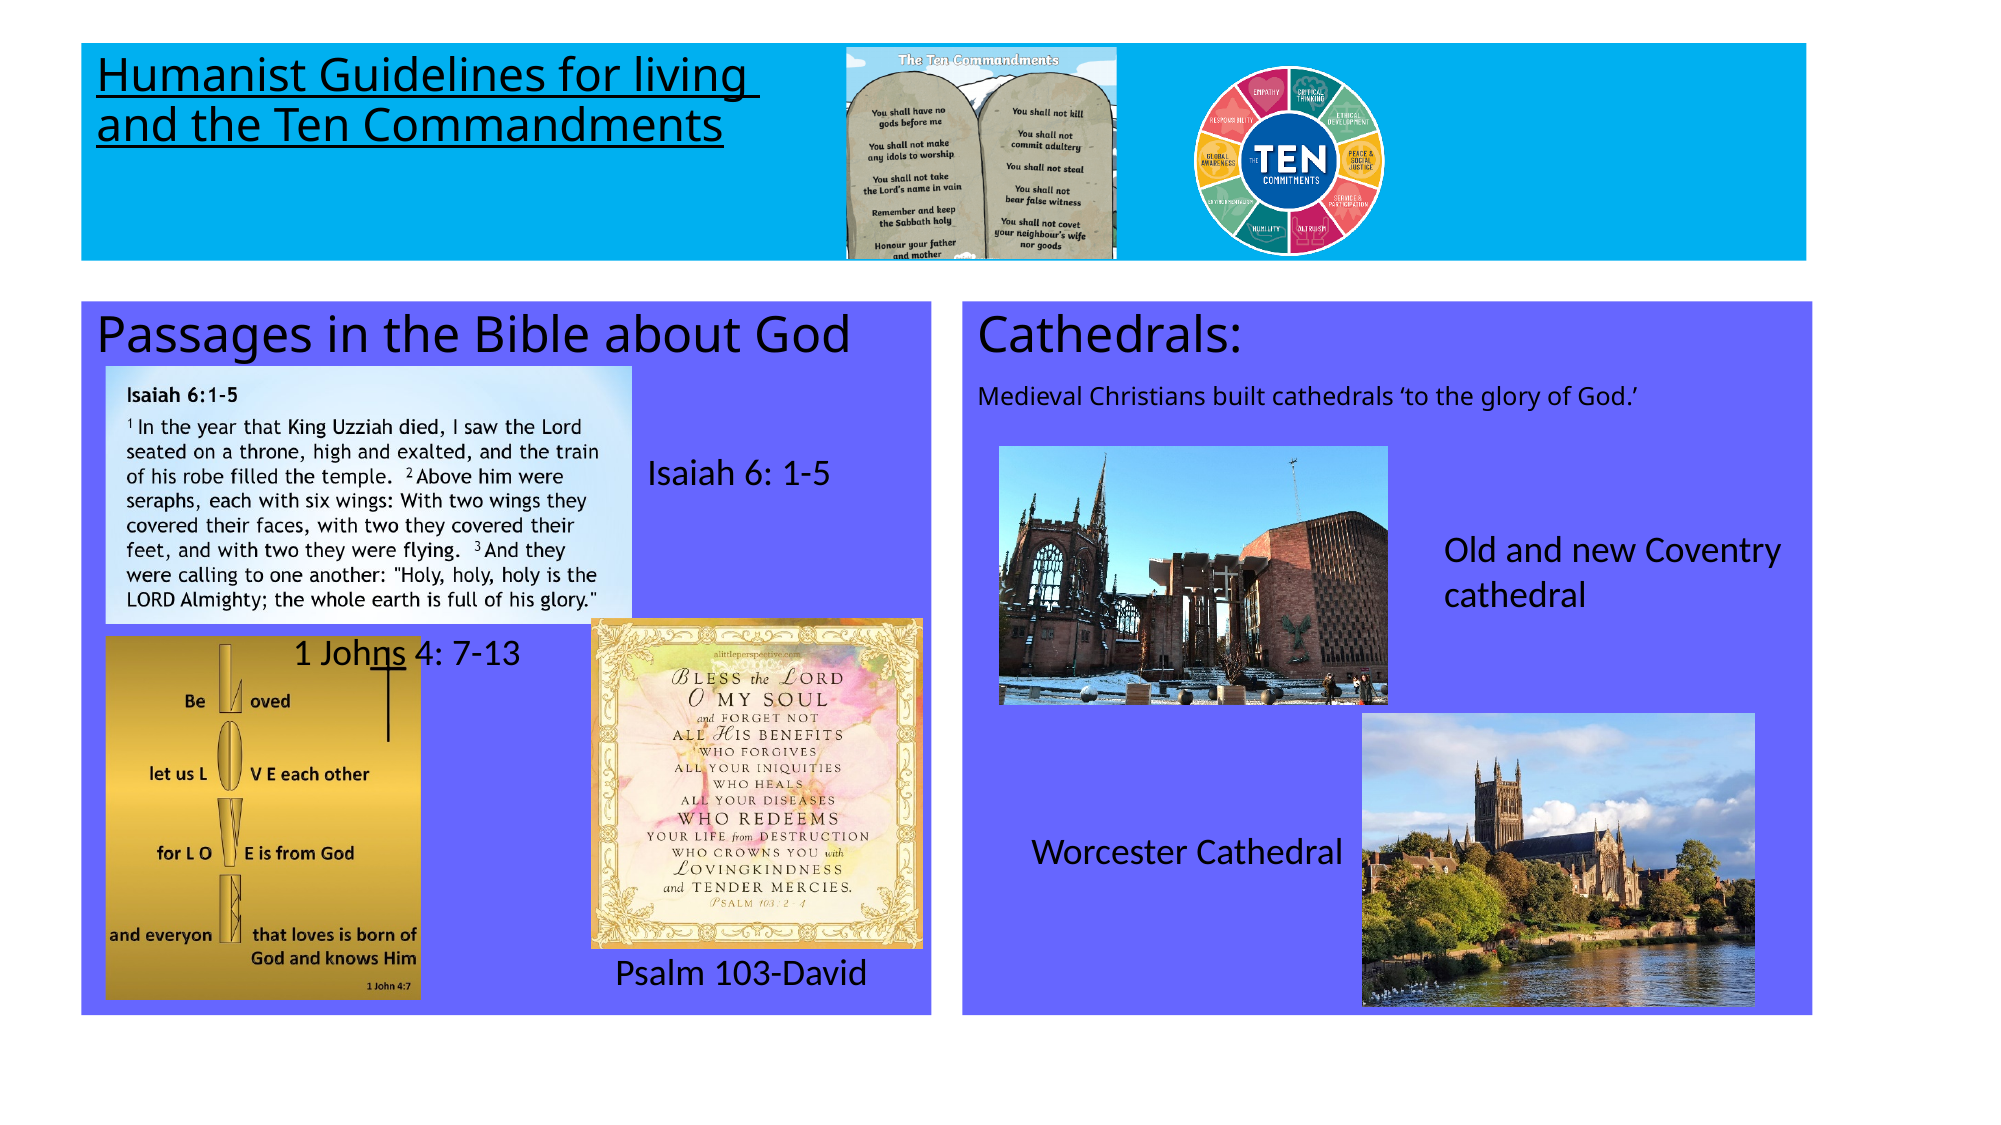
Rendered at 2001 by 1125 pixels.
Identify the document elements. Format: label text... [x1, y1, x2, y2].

text_box Isaiah 6: 1-5 [632, 440, 847, 501]
title Humanist Guidelines for living and the Ten Commandments [81, 43, 1807, 261]
picture [1195, 66, 1384, 256]
text_box Cathedrals: Medieval Christians built cathedrals ‘to the glory of God.’ [962, 301, 1813, 1016]
picture [999, 446, 1388, 705]
picture [847, 48, 1116, 258]
picture [1362, 713, 1755, 1007]
text_box Worcester Cathedral [1016, 819, 1359, 880]
picture [105, 366, 923, 949]
text_box 1 Johns 4: 7-13 [278, 624, 536, 680]
text_box Psalm 103-David [600, 949, 883, 1001]
text_box Old and new Coventry cathedral [1429, 517, 1807, 623]
picture [105, 636, 421, 1000]
list Passages in the Bible about God [81, 301, 932, 1016]
